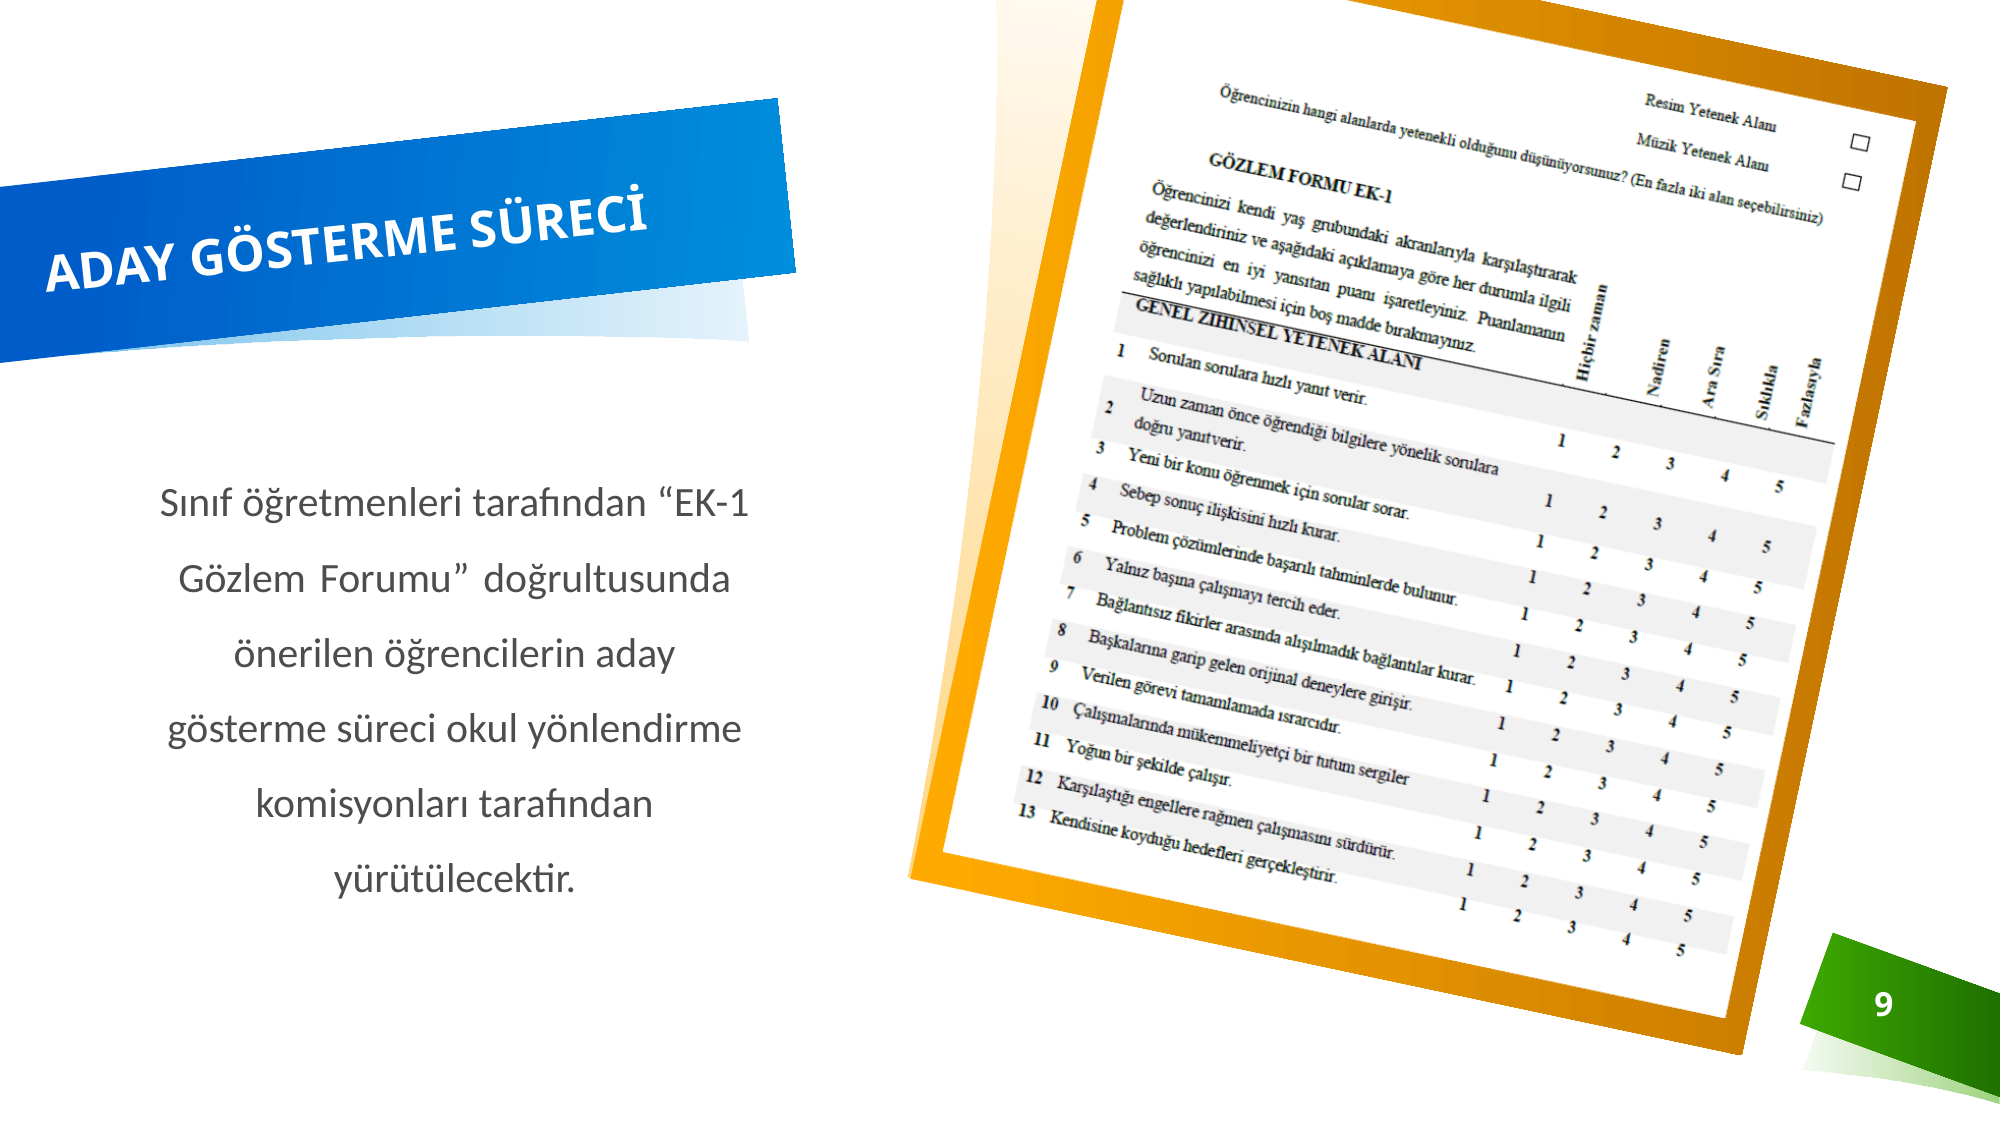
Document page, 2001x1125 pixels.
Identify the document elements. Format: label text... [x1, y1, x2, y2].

picture [944, 0, 1915, 1017]
title ADAY GÖSTERME SÜRECİ [22, 126, 788, 313]
slide_number 9 [1831, 975, 1937, 1036]
list Sınıf öğretmenleri tarafından “EK-1 Gözlem Forumu” doğrultusunda önerilen öğrencilerin aday gösterme süreci okul yönlendirme komisyonları tarafından yürütülecektir. [63, 442, 873, 922]
